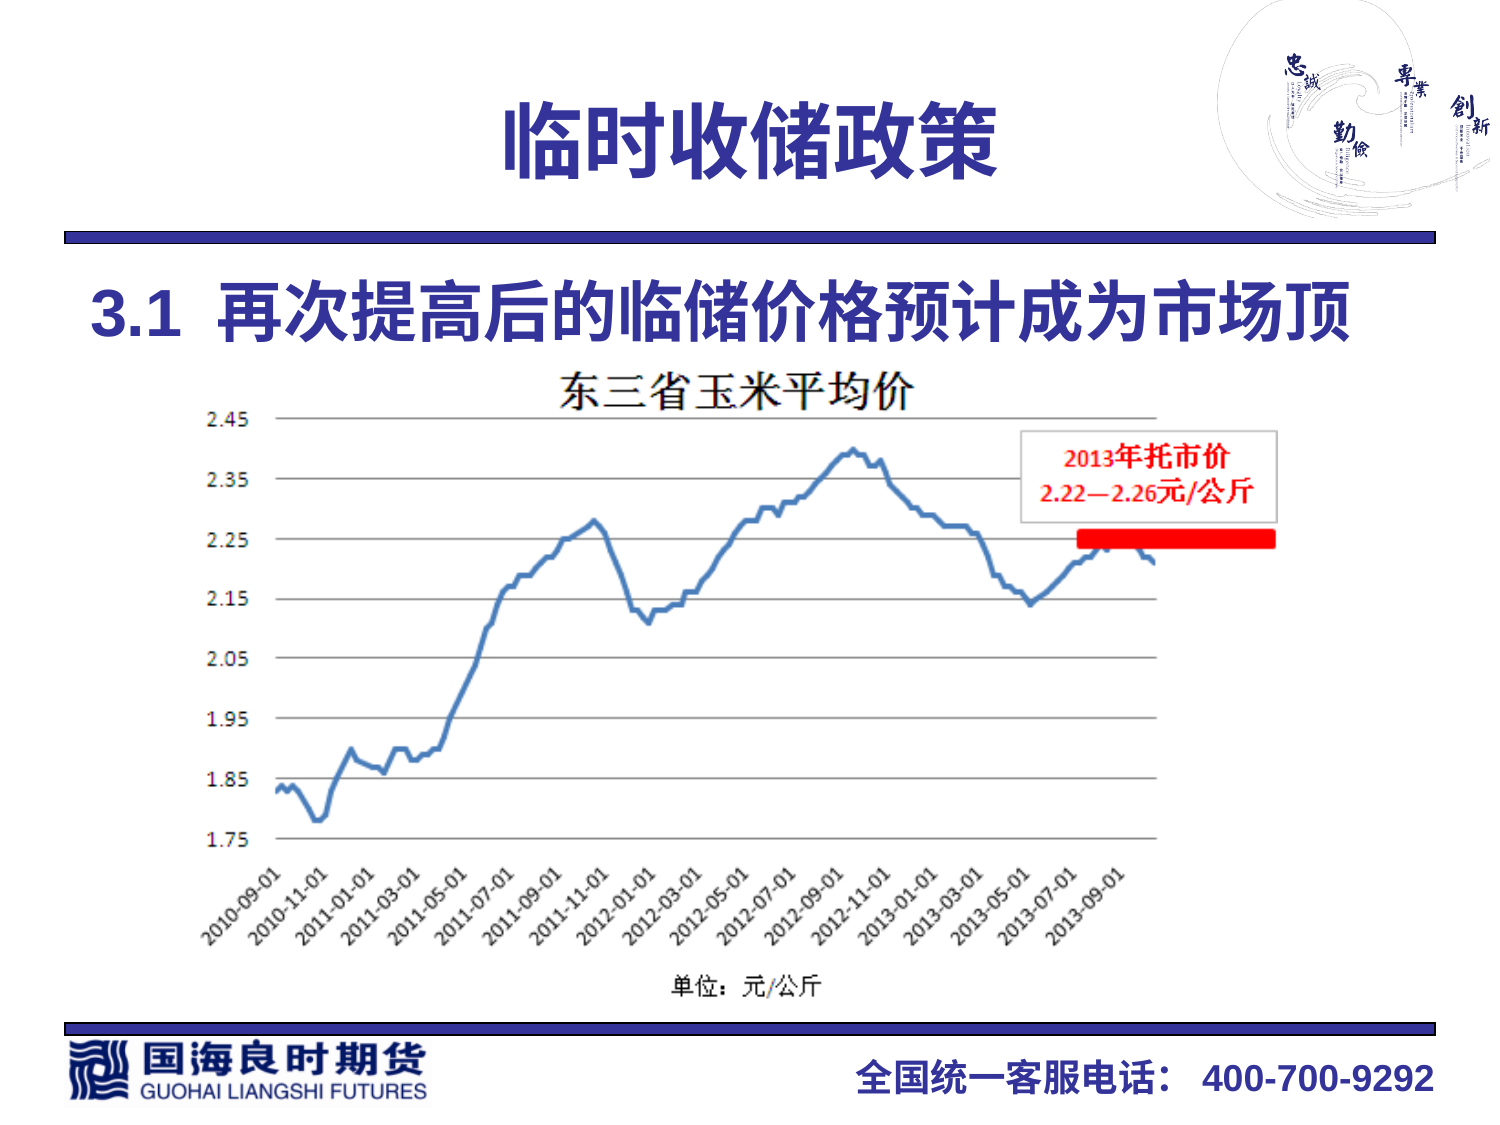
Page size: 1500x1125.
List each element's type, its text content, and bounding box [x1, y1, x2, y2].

picture [198, 363, 1278, 1008]
picture [64, 1036, 432, 1108]
list 3.1 再次提高后的临储价格预计成为市场顶 [74, 262, 1426, 1006]
picture [1198, 0, 1500, 229]
title 临时收储政策 [74, 44, 1426, 233]
